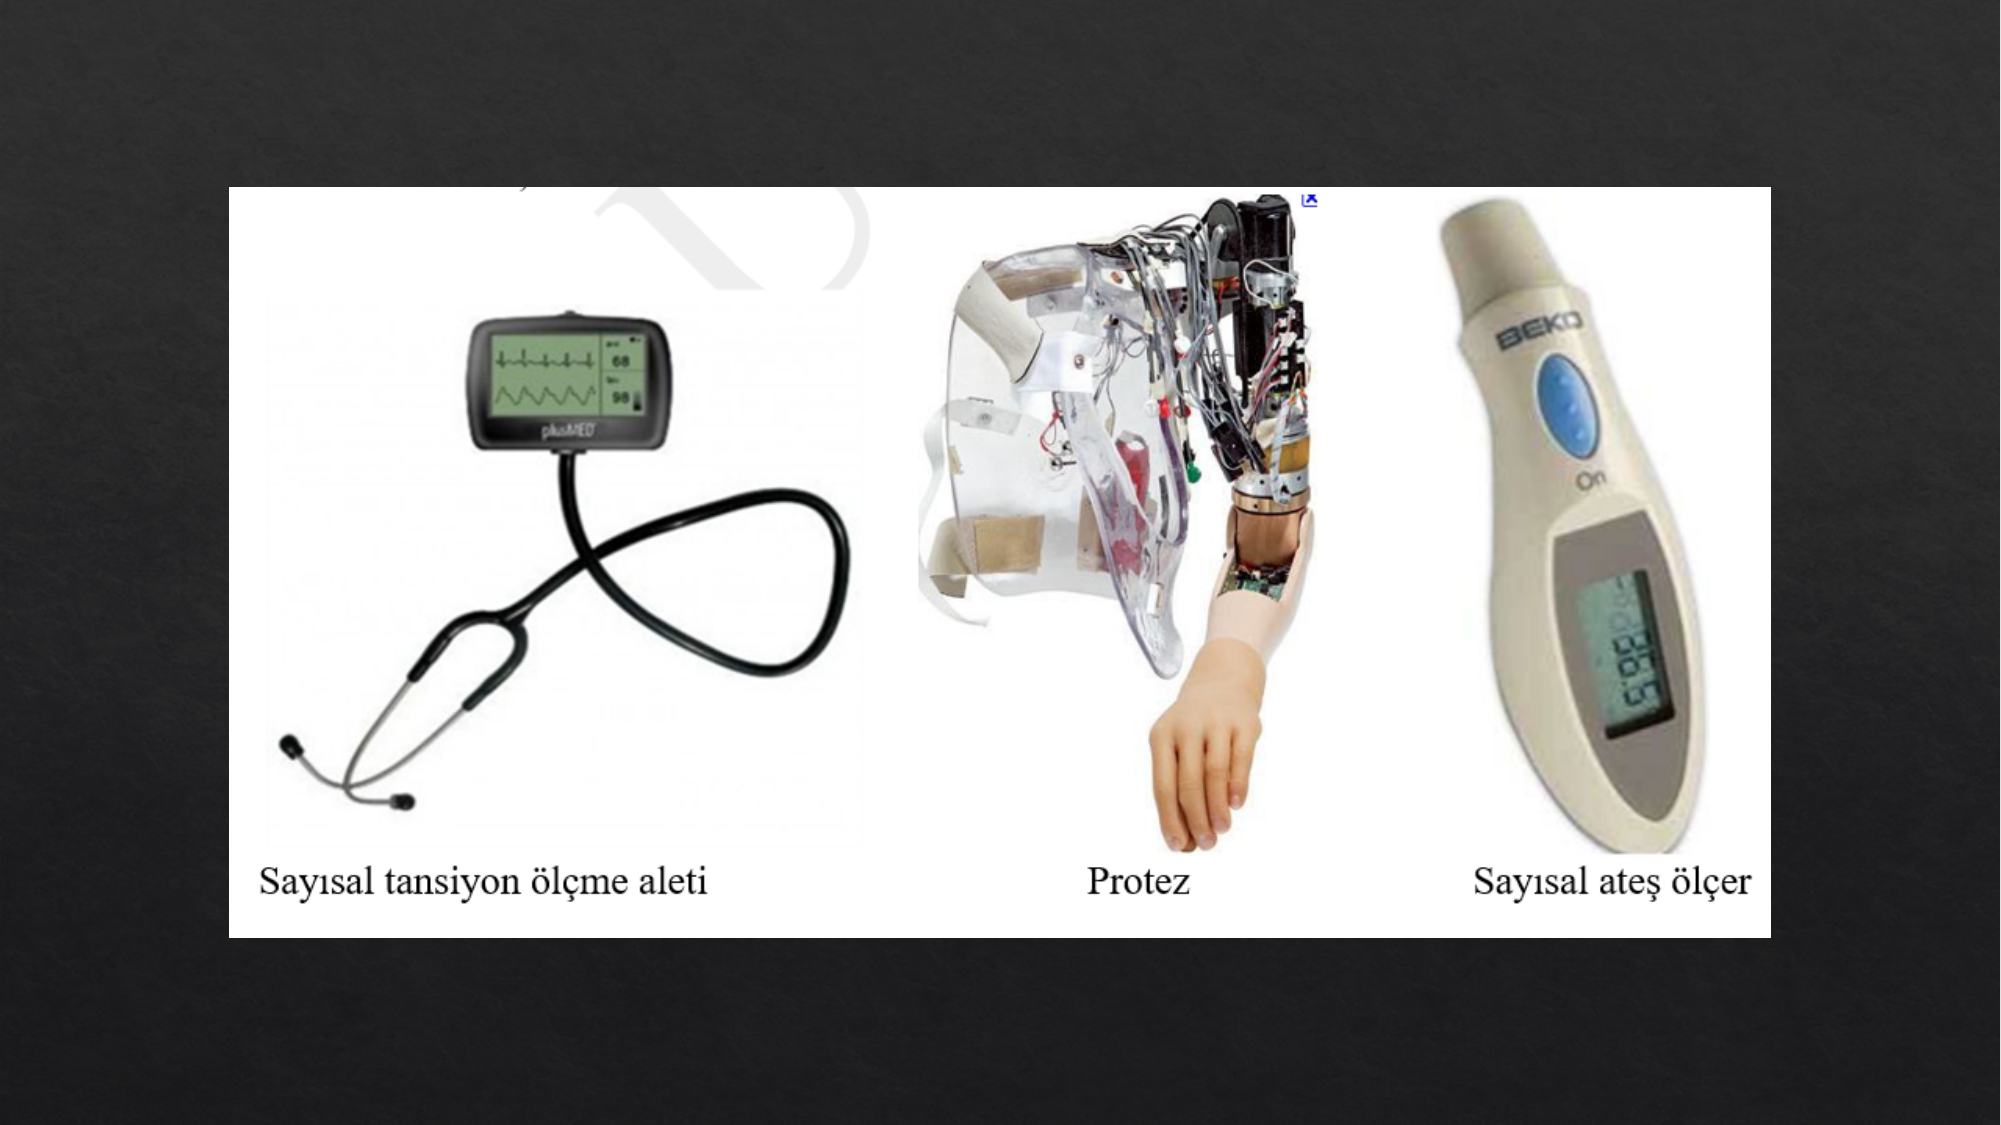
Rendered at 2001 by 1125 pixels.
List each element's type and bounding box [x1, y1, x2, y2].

picture [229, 187, 1771, 938]
